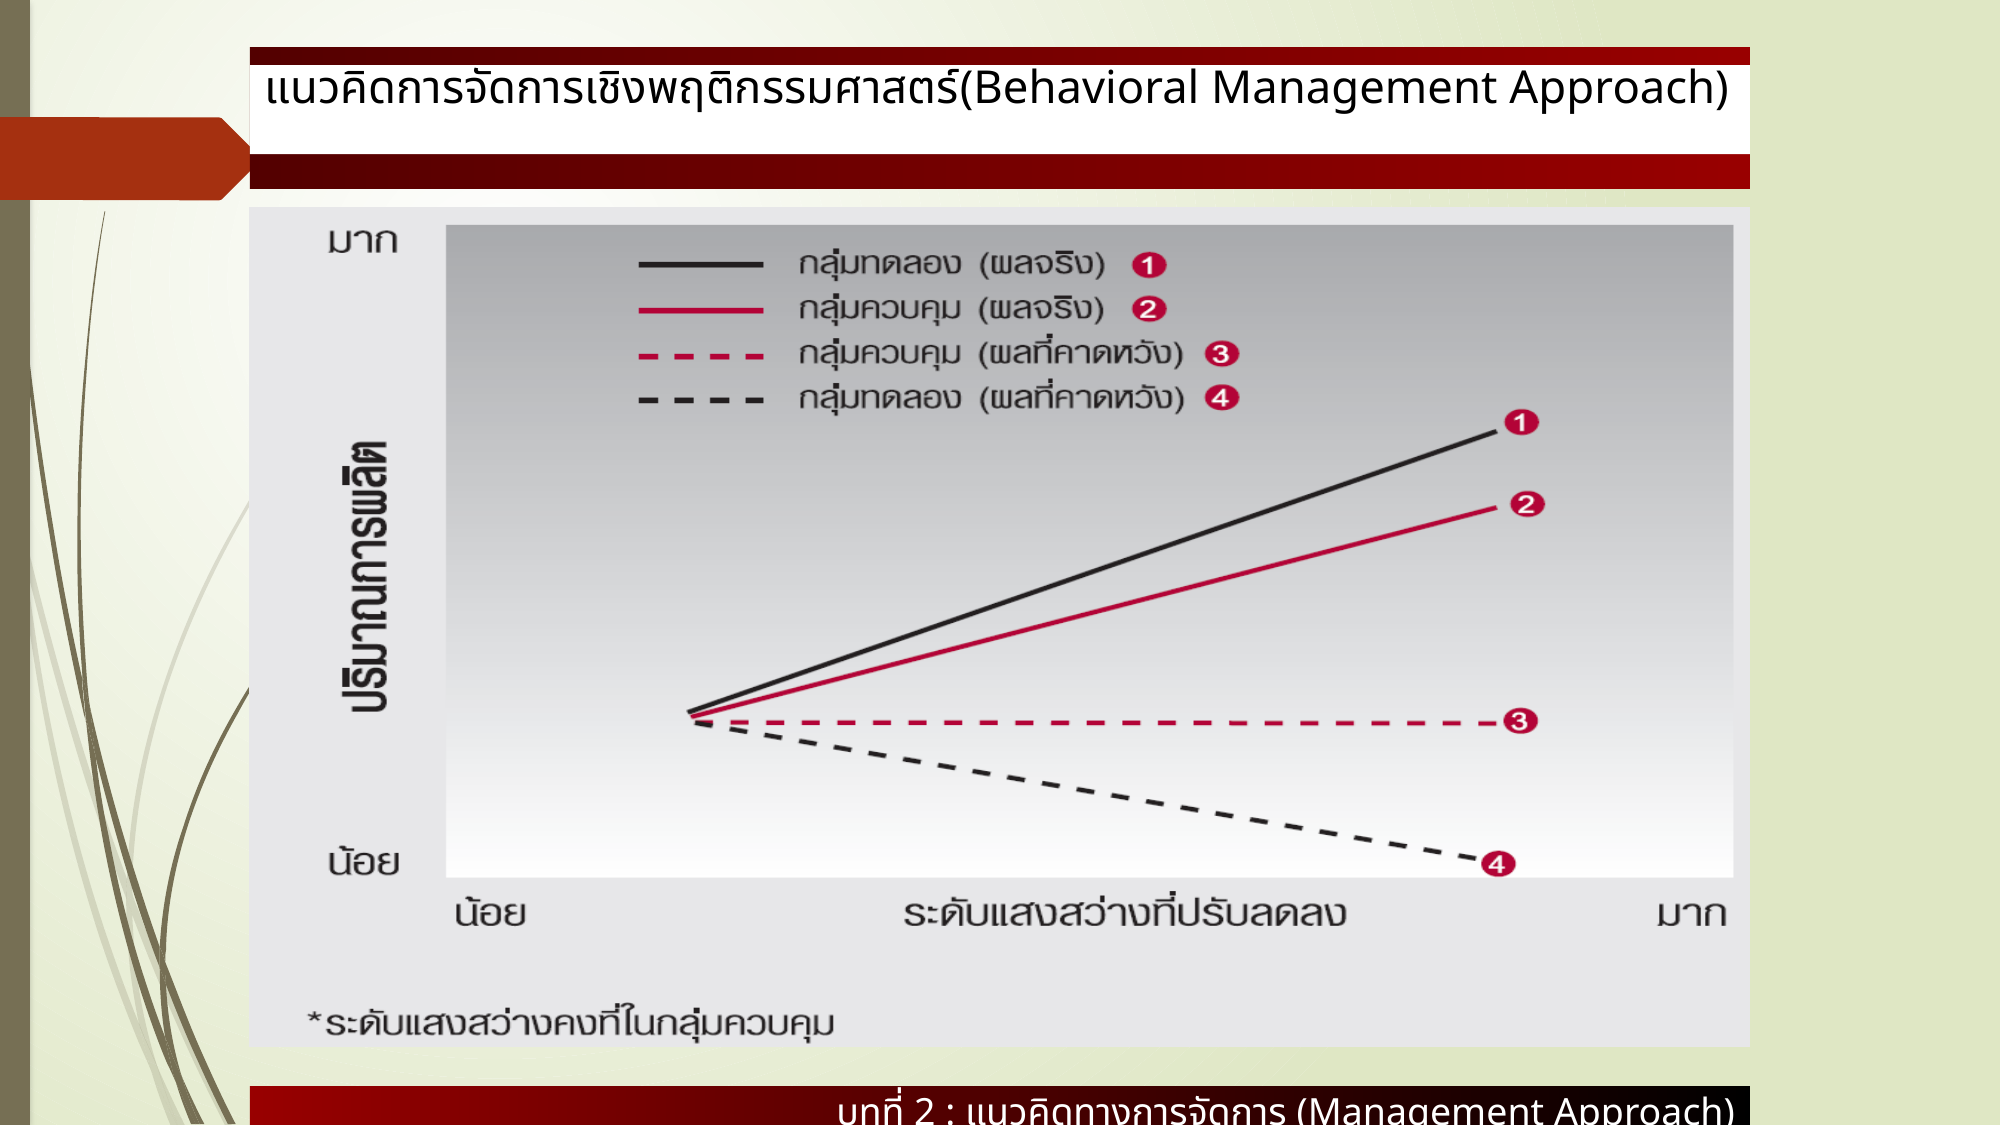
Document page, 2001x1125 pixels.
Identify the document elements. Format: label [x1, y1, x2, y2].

picture [249, 207, 1751, 1048]
text_box [249, 1052, 1751, 1125]
text_box [249, 46, 1751, 207]
